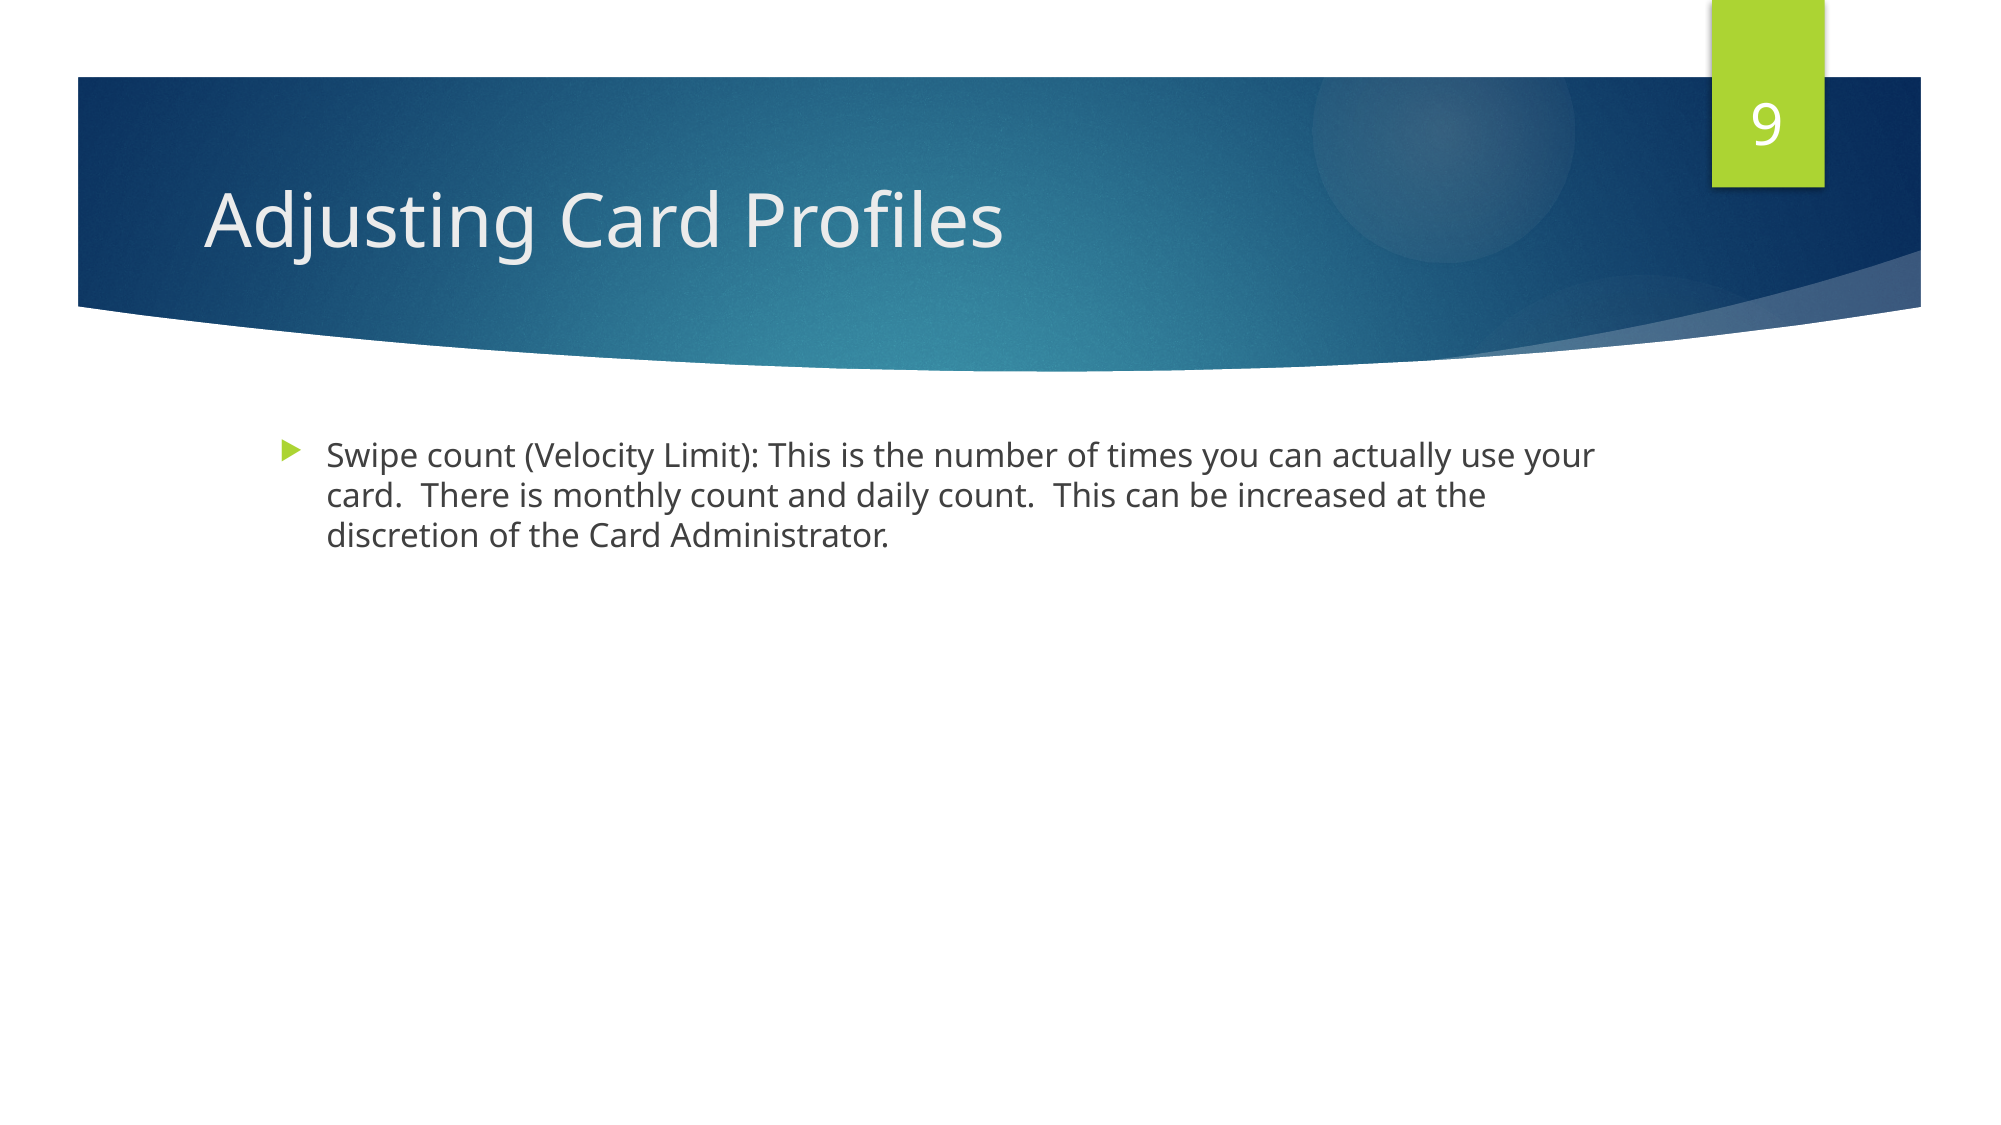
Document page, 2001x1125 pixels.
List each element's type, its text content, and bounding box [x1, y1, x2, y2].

list Swipe count (Velocity Limit): This is the number of times you can actually use your card. There is monthly count and daily count. This can be increased at the discretion of the Card Administrator. [189, 427, 1627, 988]
slide_number 9 [1698, 48, 1836, 175]
title Adjusting Card Profiles [189, 159, 1627, 276]
